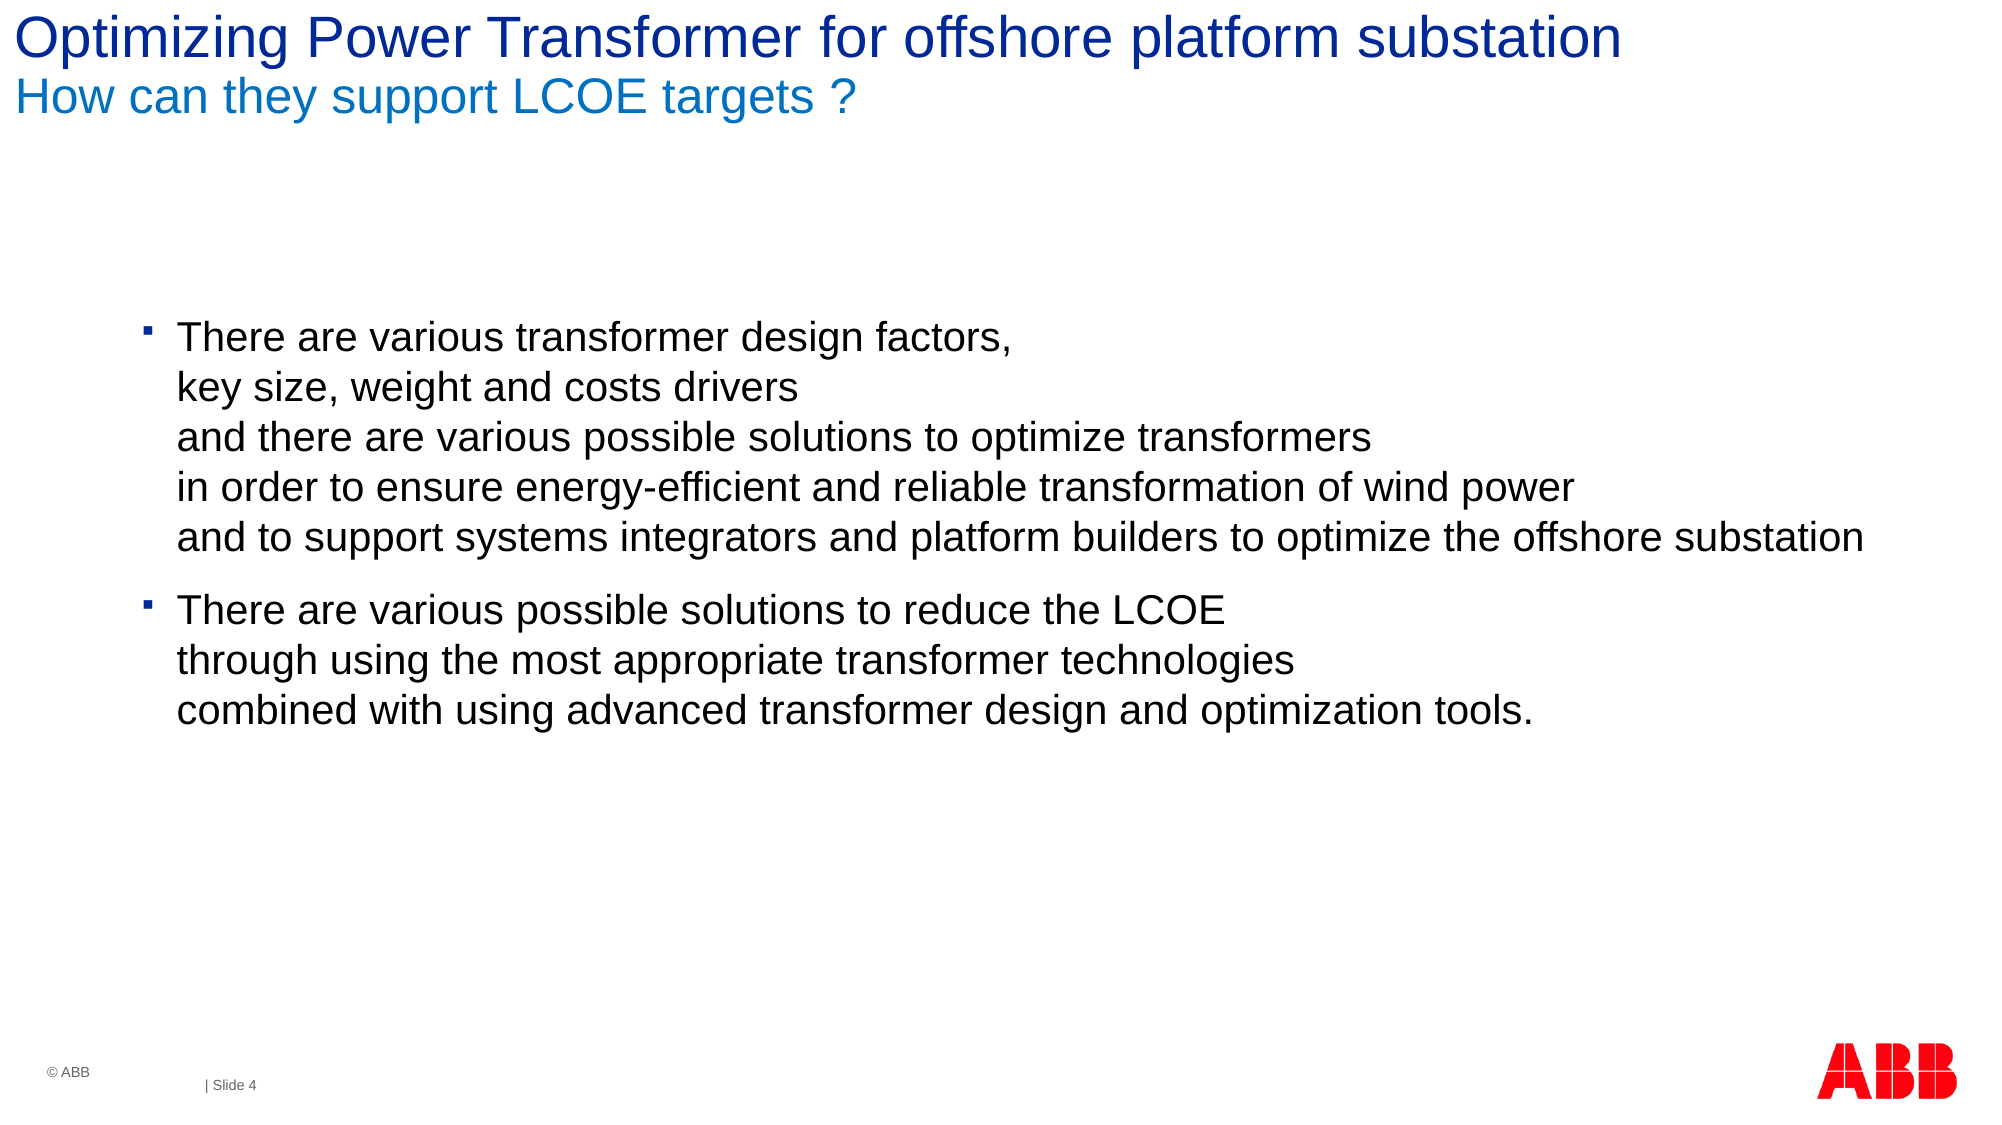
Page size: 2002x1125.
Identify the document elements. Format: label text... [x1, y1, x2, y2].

list There are various transformer design factors, key size, weight and costs drivers and there are various possible solutions to optimize transformers in order to ensure energy-efficient and reliable transformation of wind power and to support systems integrators and platform builders to optimize the offshore substation There are various possible solutions to reduce the LCOE through using the most appropriate transformer technologies combined with using advanced transformer design and optimization tools. [126, 302, 1887, 1026]
picture [1809, 1043, 1957, 1099]
title Optimizing Power Transformer for offshore platform substation How can they support LCOE targets ? [0, 0, 2001, 262]
